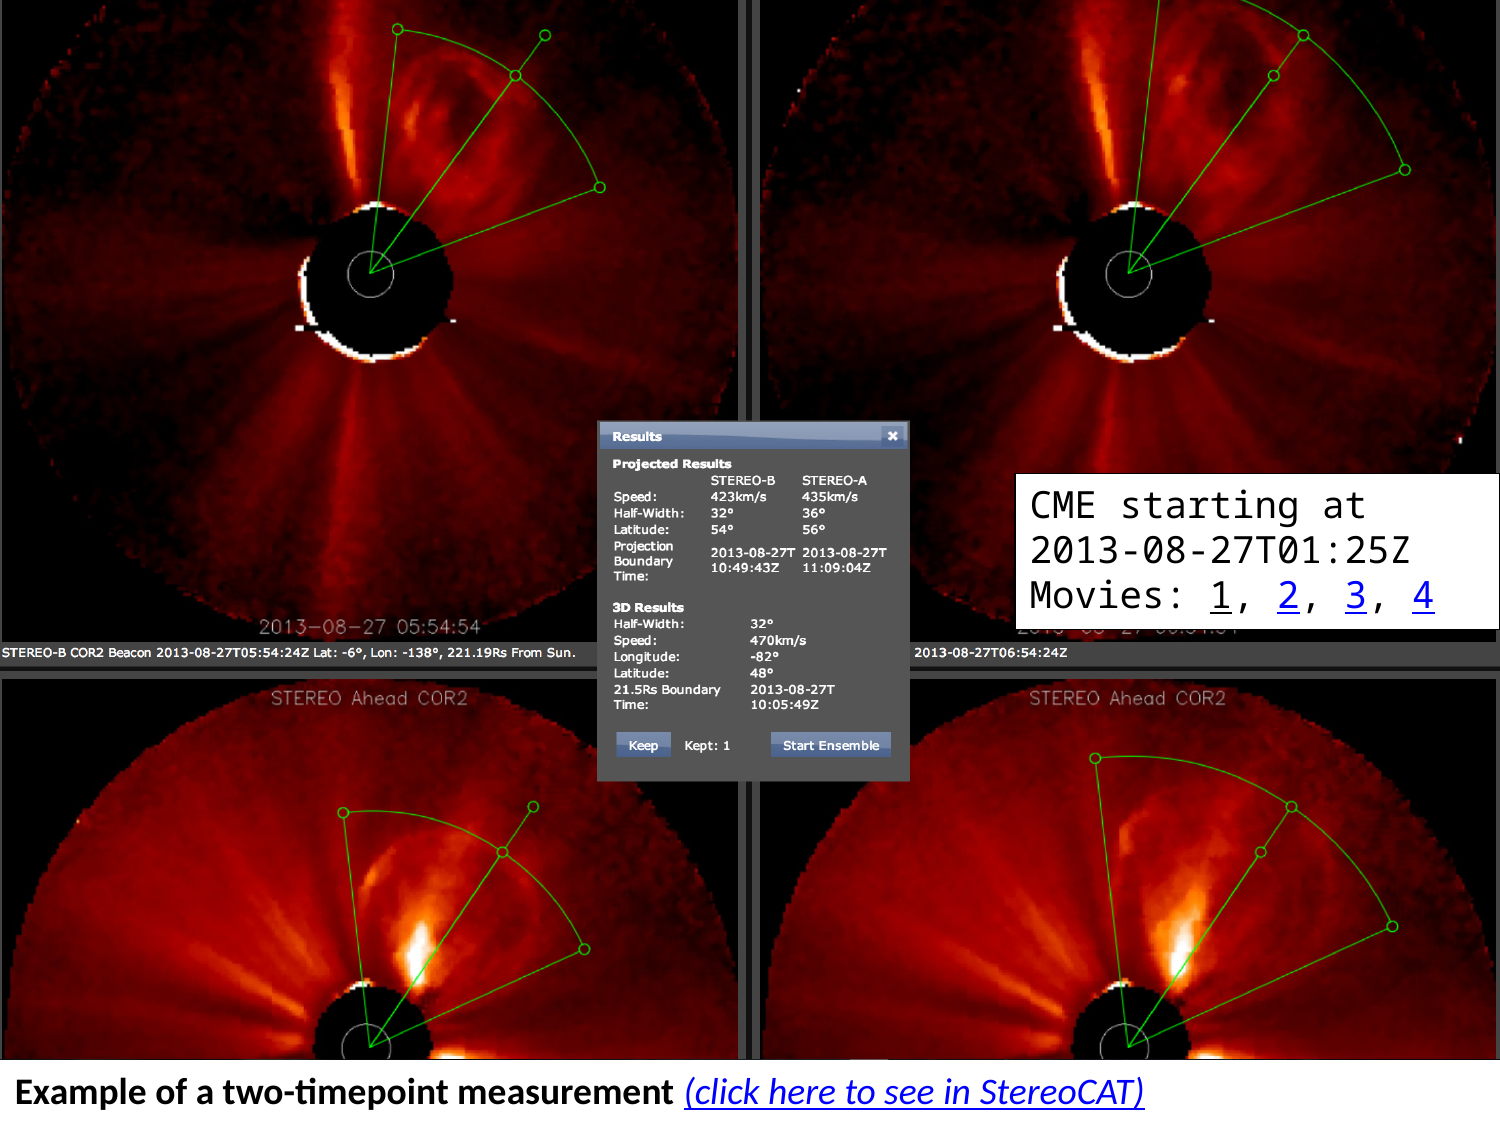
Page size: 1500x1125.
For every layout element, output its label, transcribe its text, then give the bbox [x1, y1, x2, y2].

text_box Example of a two-timepoint measurement (click here to see in StereoCAT) [0, 1069, 1360, 1120]
picture [0, 0, 1500, 1061]
